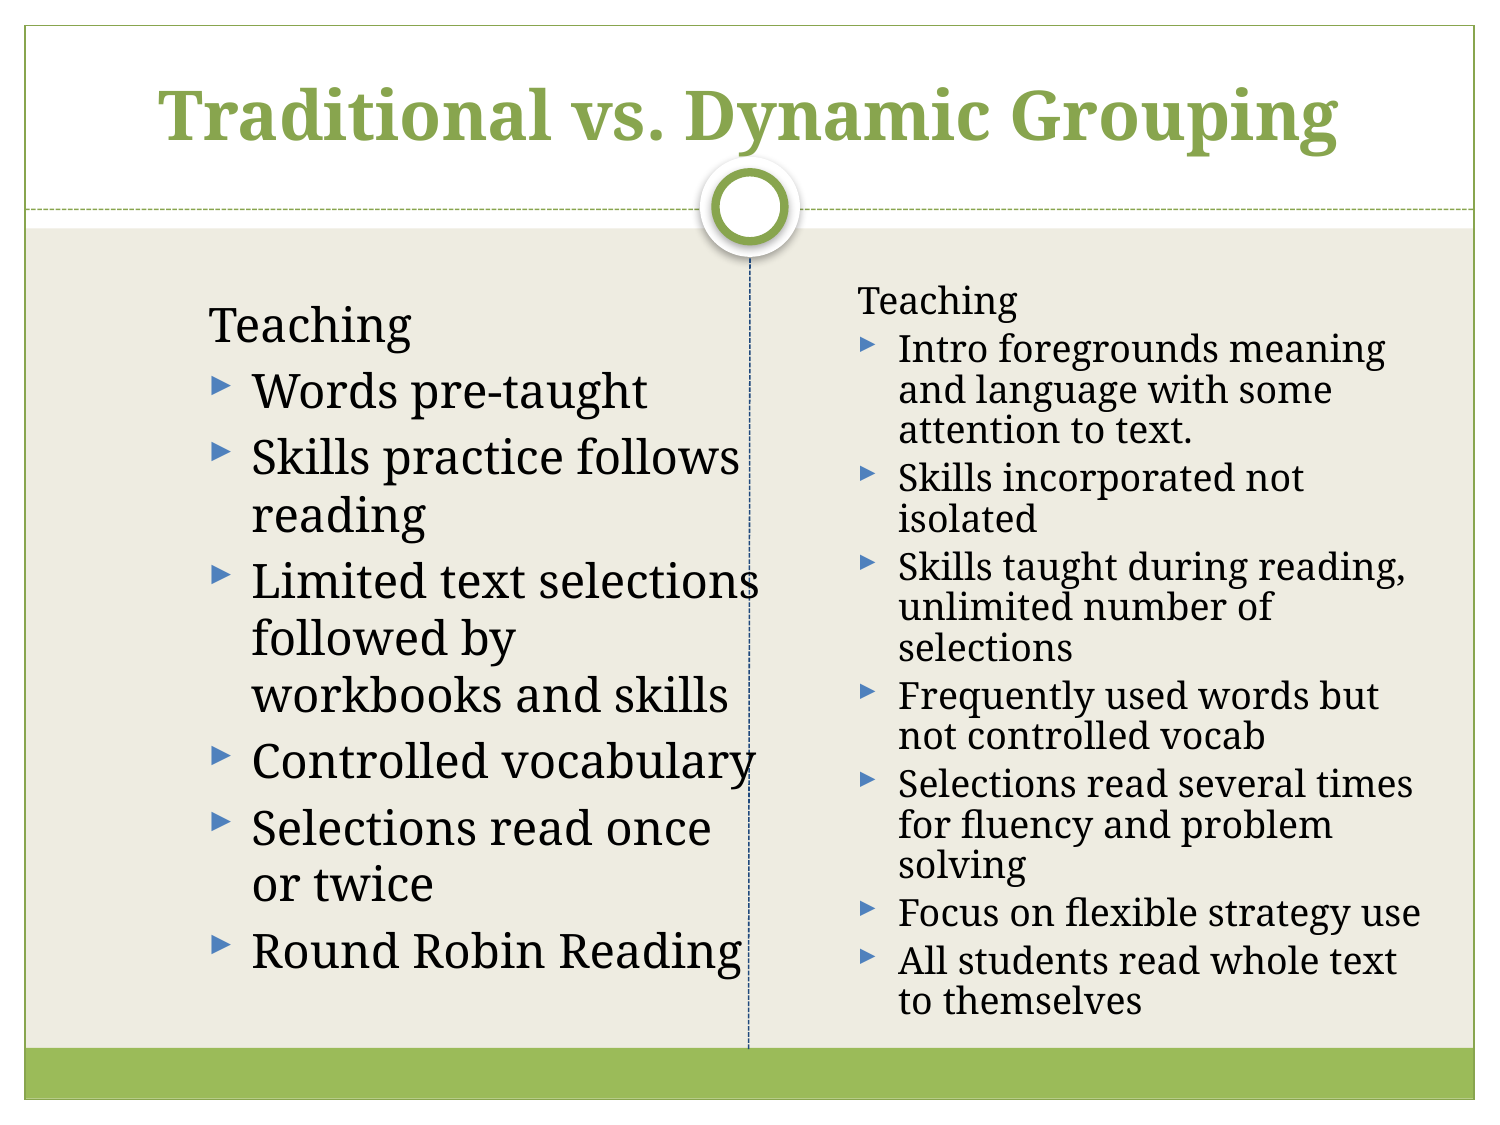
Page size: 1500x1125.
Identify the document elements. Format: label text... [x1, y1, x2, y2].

title Traditional vs. Dynamic Grouping [49, 37, 1450, 162]
list Teaching Words pre-taught Skills practice follows reading Limited text selections followed by workbooks and skills Controlled vocabulary Selections read once or twice Round Robin Reading [174, 287, 788, 1063]
list Teaching Intro foregrounds meaning and language with some attention to text. Skills incorporated not isolated Skills taught during reading, unlimited number of selections Frequently used words but not controlled vocab Selections read several times for fluency and problem solving Focus on flexible strategy use All students read whole text to themselves [825, 275, 1438, 1063]
